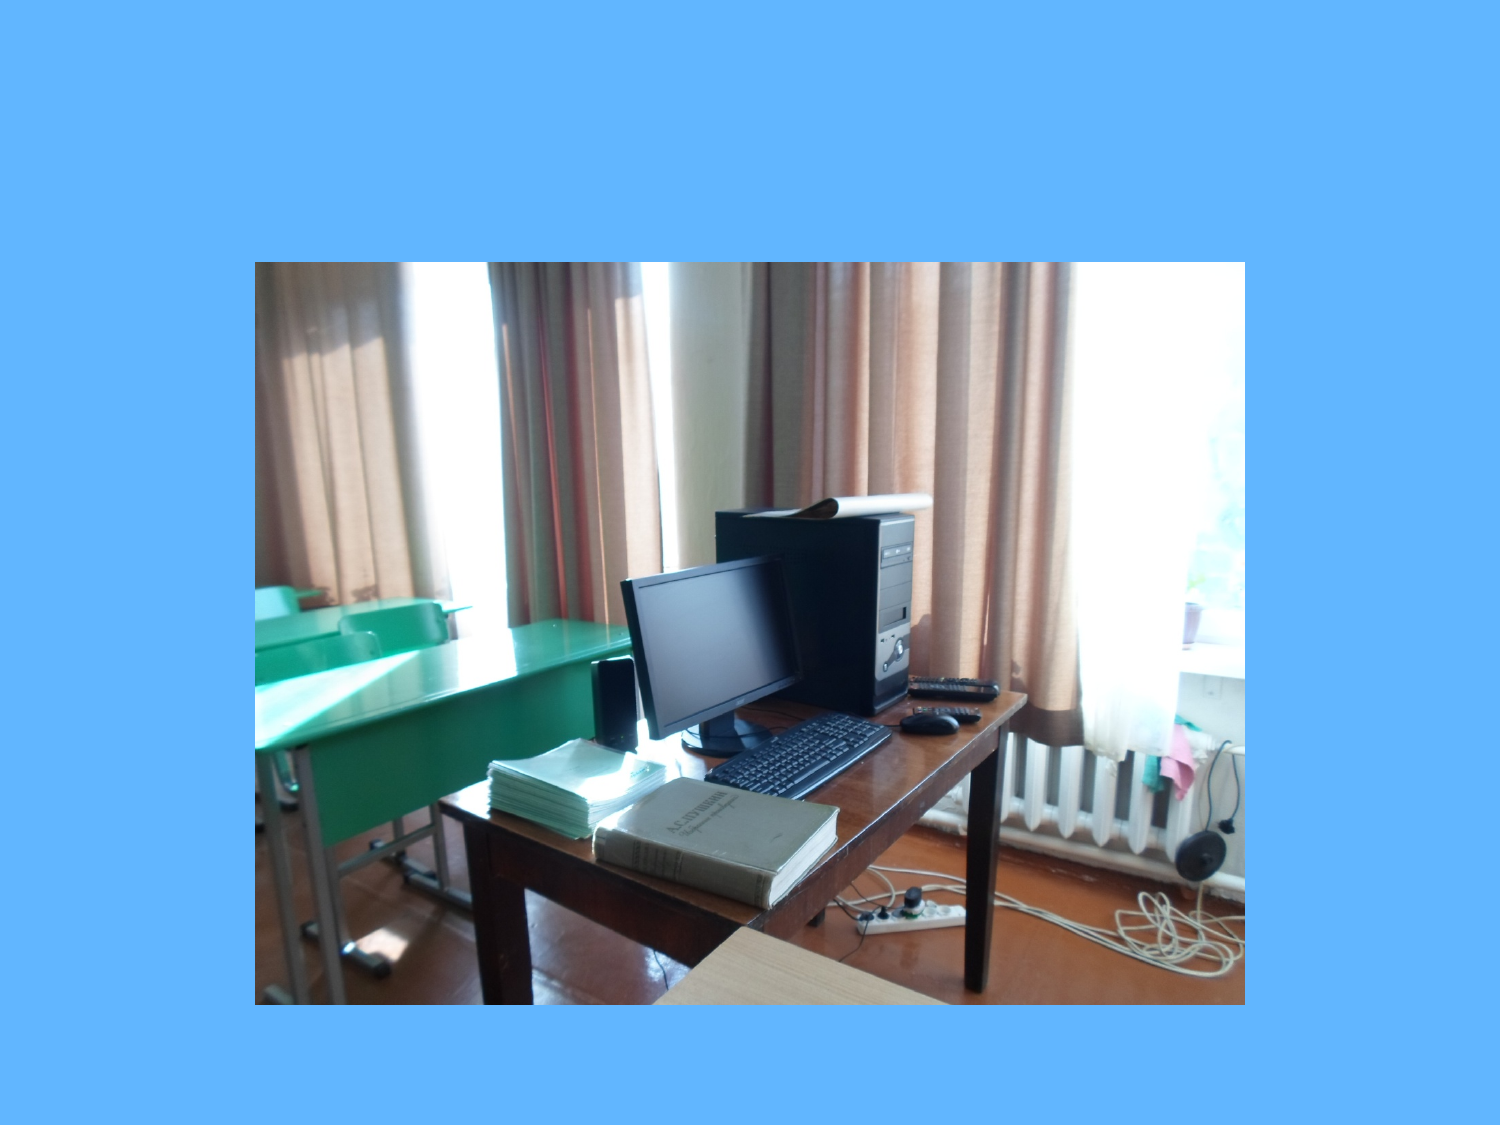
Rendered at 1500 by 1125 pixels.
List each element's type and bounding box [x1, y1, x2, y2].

list [254, 262, 1246, 1006]
